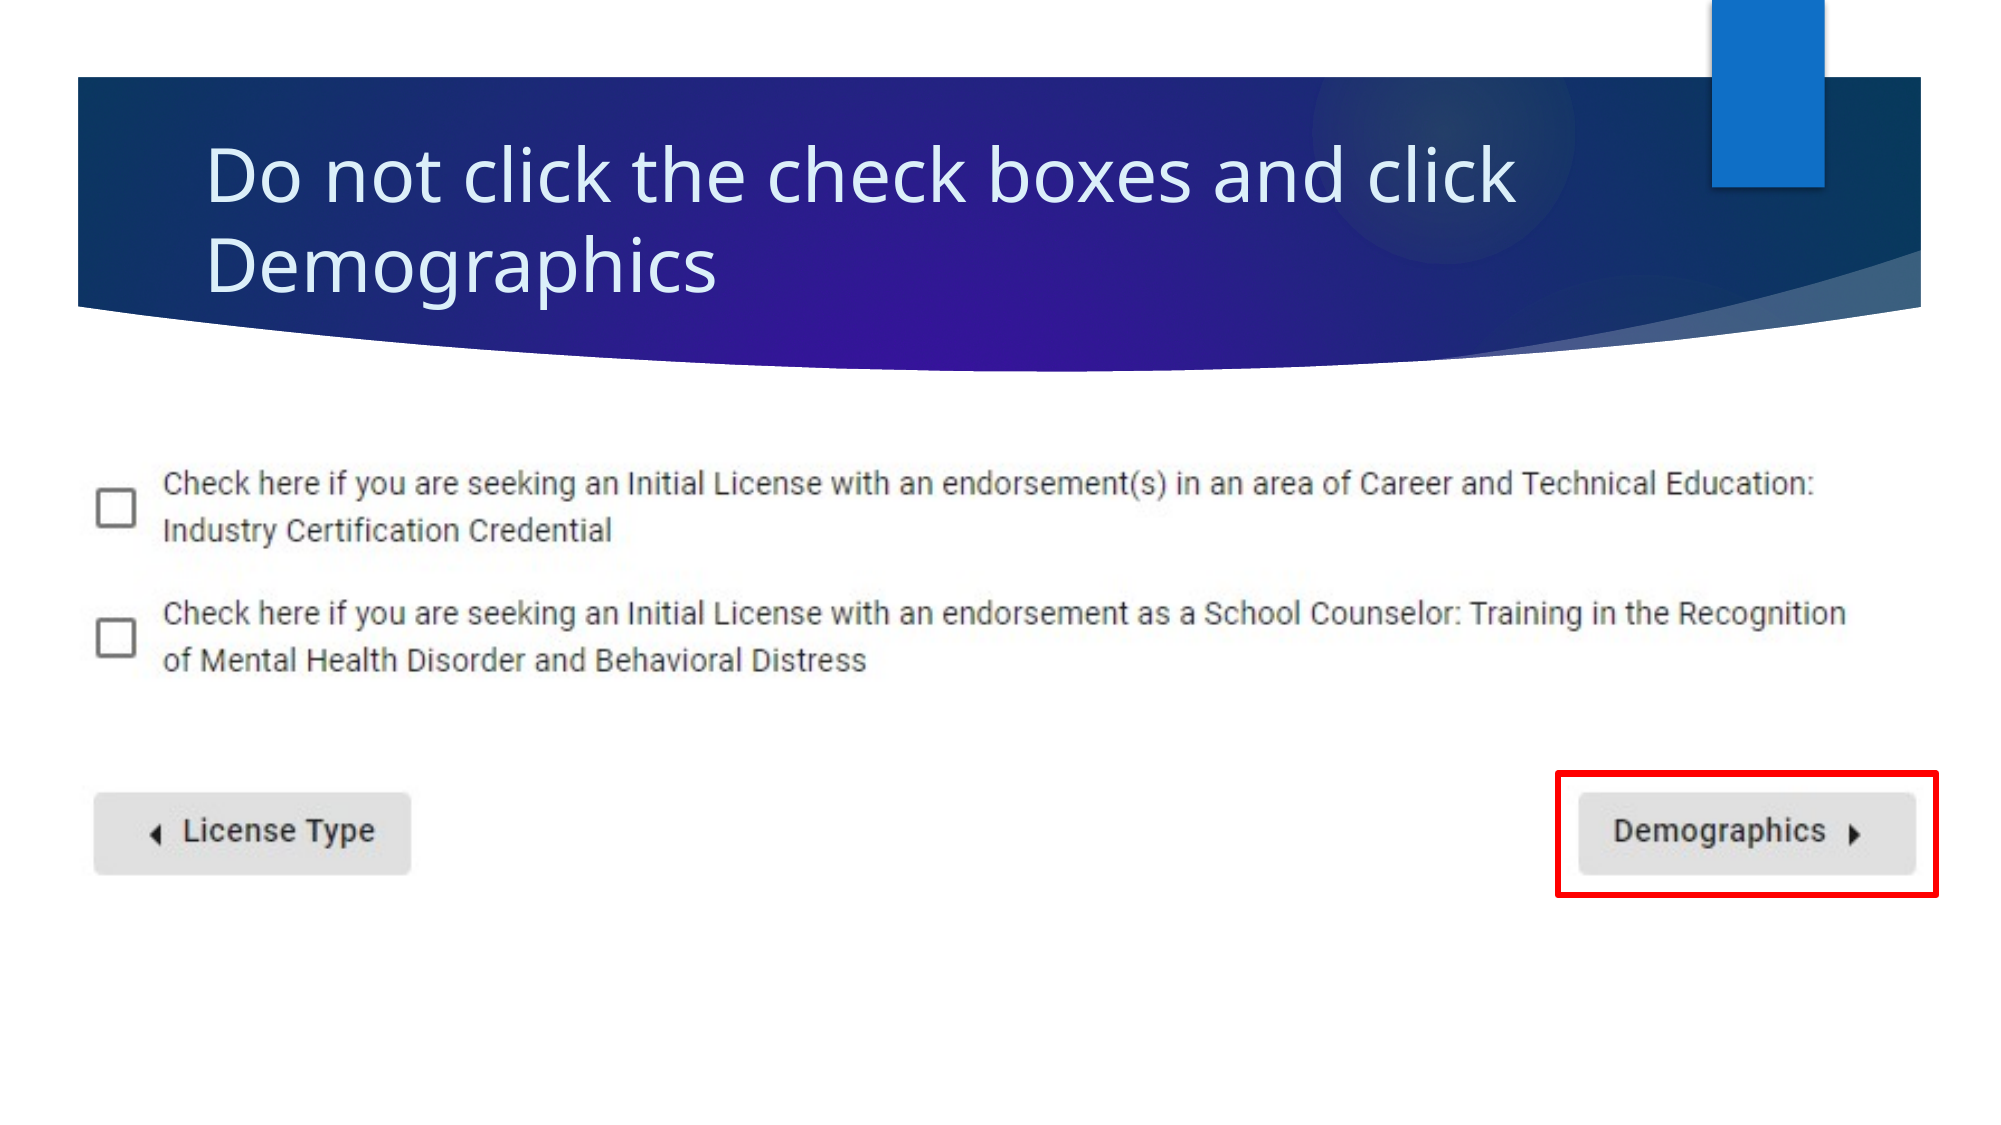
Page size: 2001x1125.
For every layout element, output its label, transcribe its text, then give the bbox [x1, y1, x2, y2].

title Do not click the check boxes and click Demographics [189, 159, 1627, 276]
picture [63, 428, 1937, 943]
